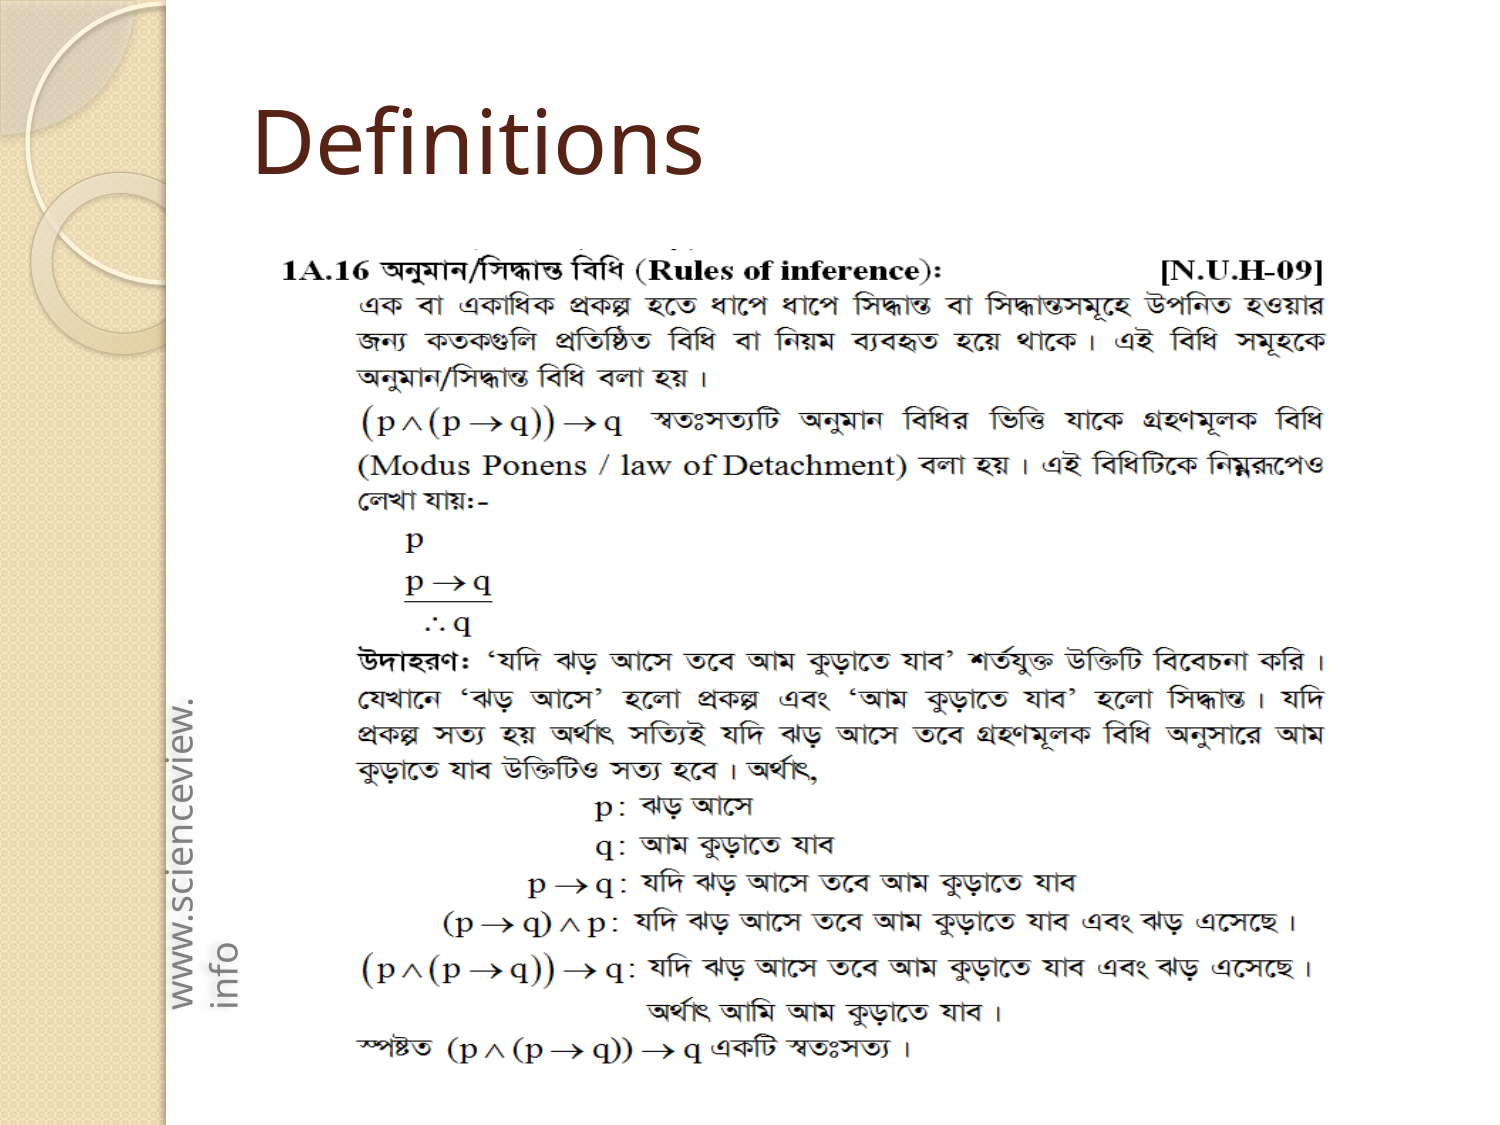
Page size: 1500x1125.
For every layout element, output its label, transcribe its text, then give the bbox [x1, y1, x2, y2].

title Definitions [235, 45, 1466, 233]
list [274, 249, 1363, 1076]
